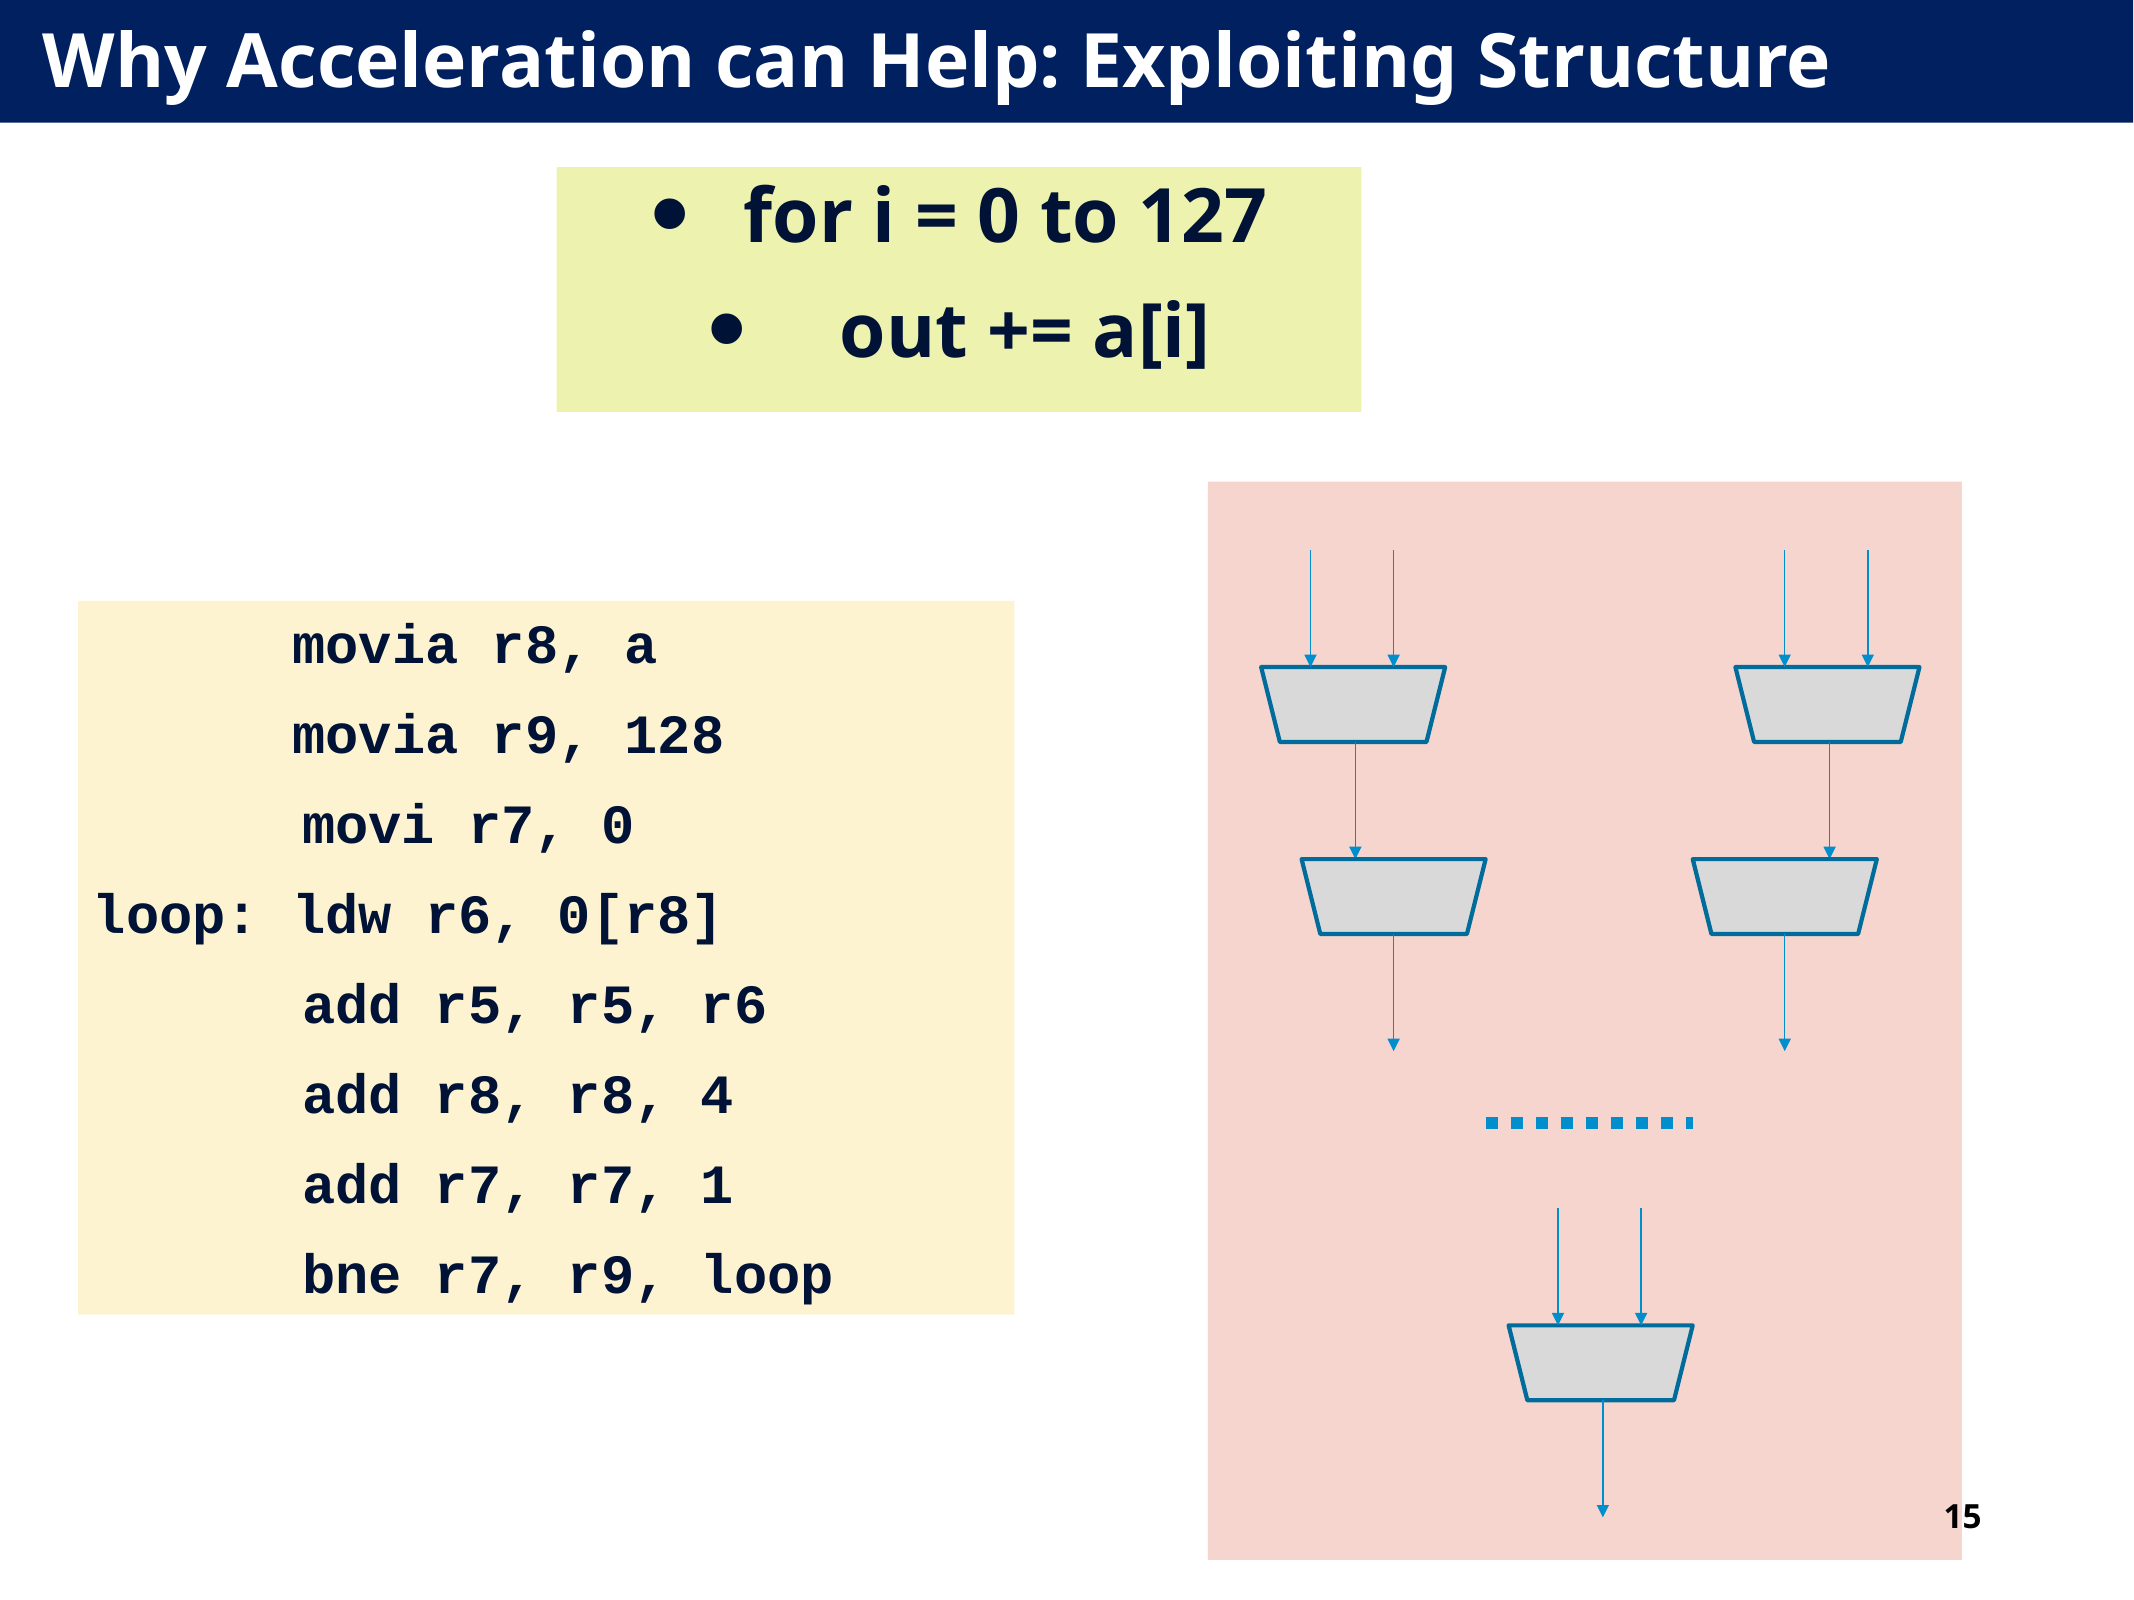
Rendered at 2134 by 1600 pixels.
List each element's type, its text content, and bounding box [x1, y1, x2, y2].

list for i = 0 to 127 out += a[i] [556, 167, 1362, 412]
text_box [1506, 1323, 1695, 1403]
title Why Acceleration can Help: Exploiting Structure [0, 0, 2134, 123]
text_box movia r8, a movia r9, 128 movi r7, 0 loop: ldw r6, 0[r8] add r5, r5, r6 add r8, r8, 4 add r7, r7, 1 bne r7, r9, loop [78, 600, 1015, 1315]
text_box [1259, 664, 1448, 745]
text_box [1207, 481, 1962, 1560]
text_box [1299, 857, 1488, 937]
text_box [1690, 857, 1879, 937]
slide_number 15 [1499, 1474, 1997, 1560]
text_box [1733, 664, 1922, 745]
